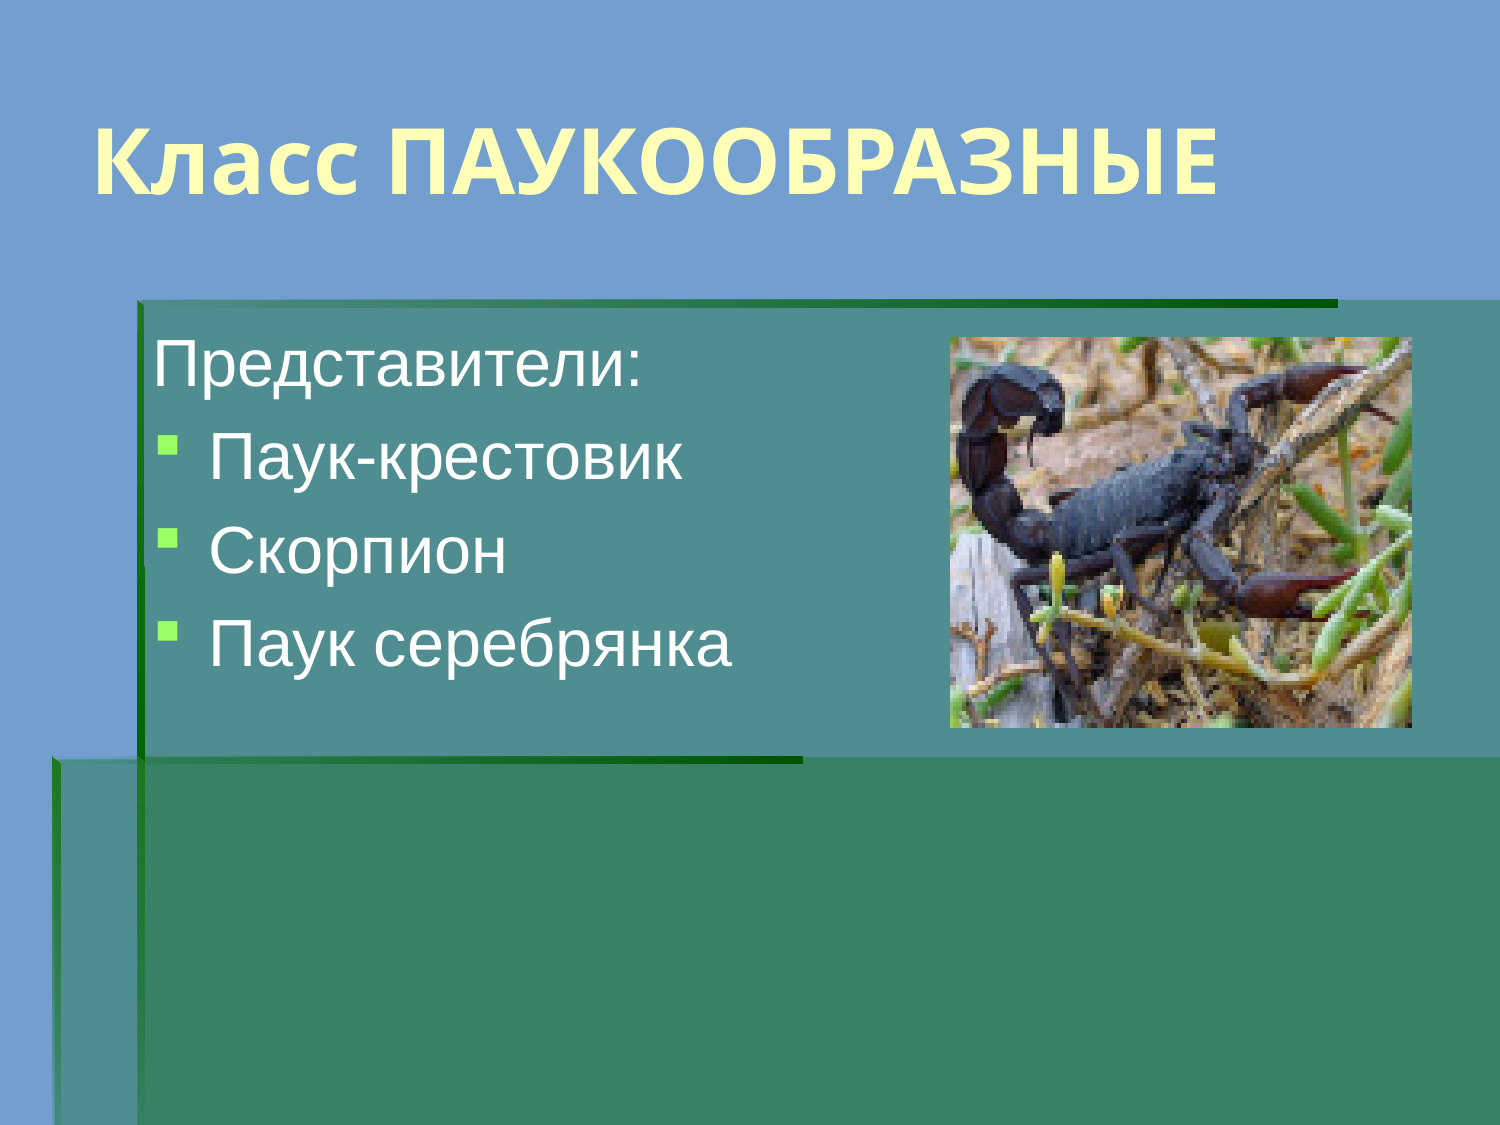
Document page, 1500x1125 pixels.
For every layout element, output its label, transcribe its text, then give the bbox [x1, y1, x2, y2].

picture [950, 337, 1412, 728]
title Класс ПАУКООБРАЗНЫЕ [75, 40, 1451, 275]
list Представители: Паук-крестовик Скорпион Паук серебрянка [137, 312, 1451, 1000]
